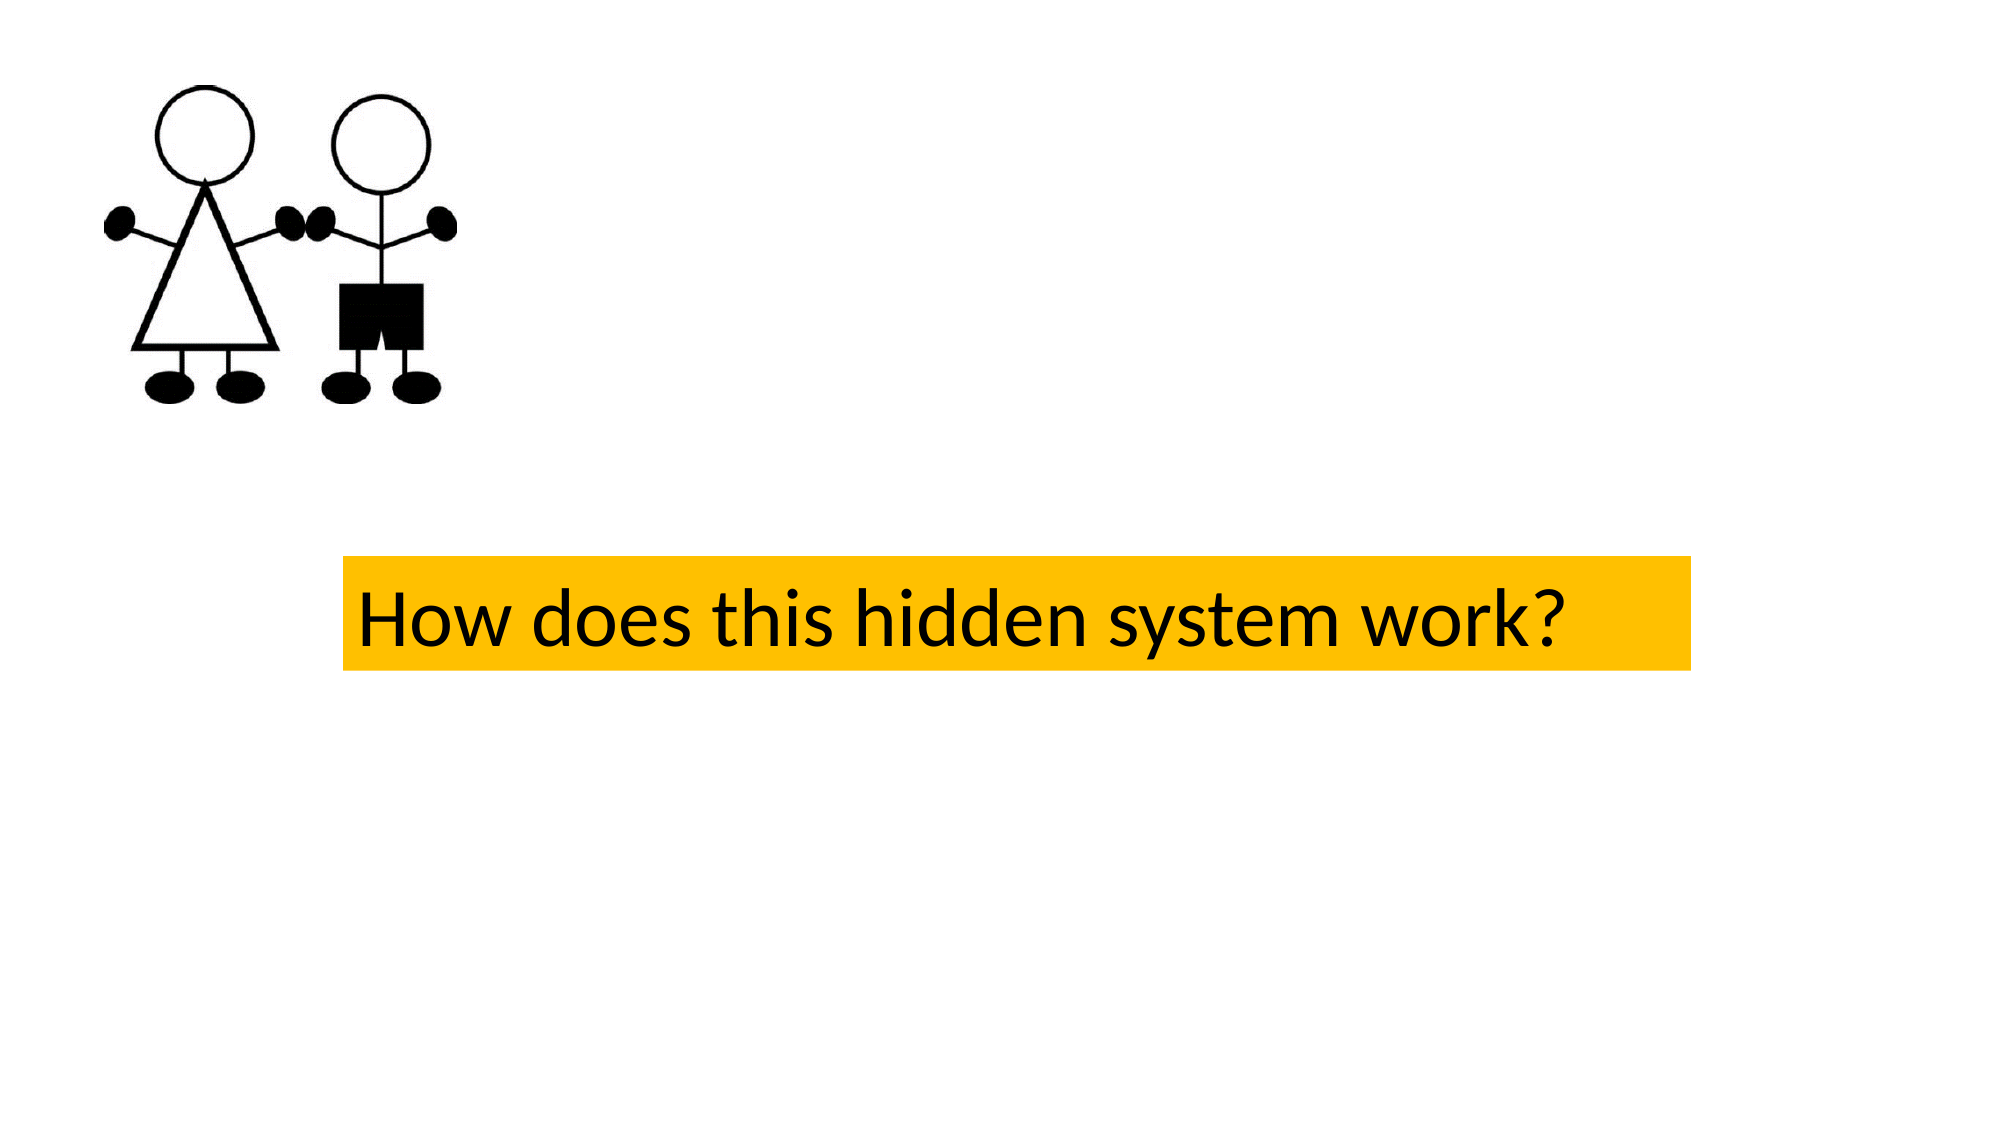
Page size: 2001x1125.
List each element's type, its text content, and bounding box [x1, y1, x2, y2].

picture [104, 85, 457, 404]
text_box How does this hidden system work? [343, 556, 1691, 671]
